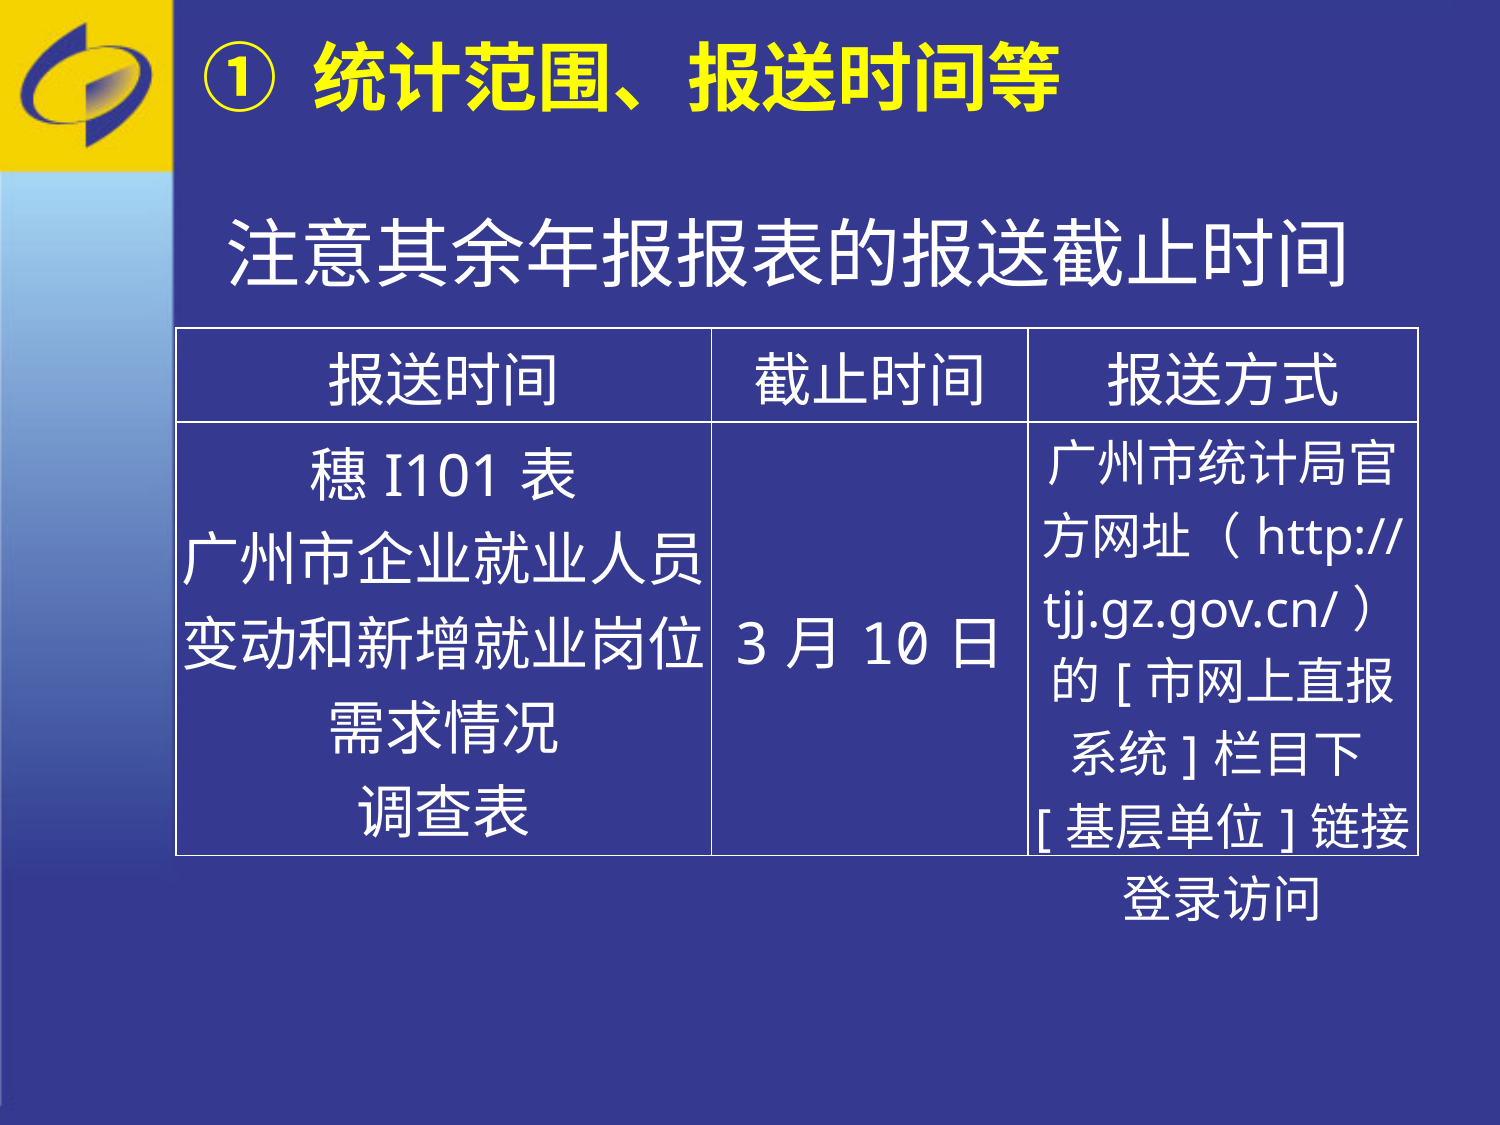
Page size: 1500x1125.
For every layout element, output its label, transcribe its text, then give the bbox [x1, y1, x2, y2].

picture [0, 0, 1500, 1125]
table_header 报送方式 [1029, 329, 1417, 421]
table_cell 广州市统计局官方网址（http://tjj.gz.gov.cn/）的[市网上直报系统]栏目下[基层单位]链接登录访问 [1029, 423, 1417, 855]
table_cell 穗I101表 广州市企业就业人员变动和新增就业岗位需求情况 调查表 [177, 423, 711, 855]
text_box ① 统计范围、报送时间等 [187, 23, 1160, 129]
text_box 注意其余年报报表的报送截止时间 [210, 199, 1383, 304]
table_header 截止时间 [712, 329, 1027, 421]
table_cell 3月10日 [712, 423, 1027, 855]
table_header 报送时间 [177, 329, 711, 421]
